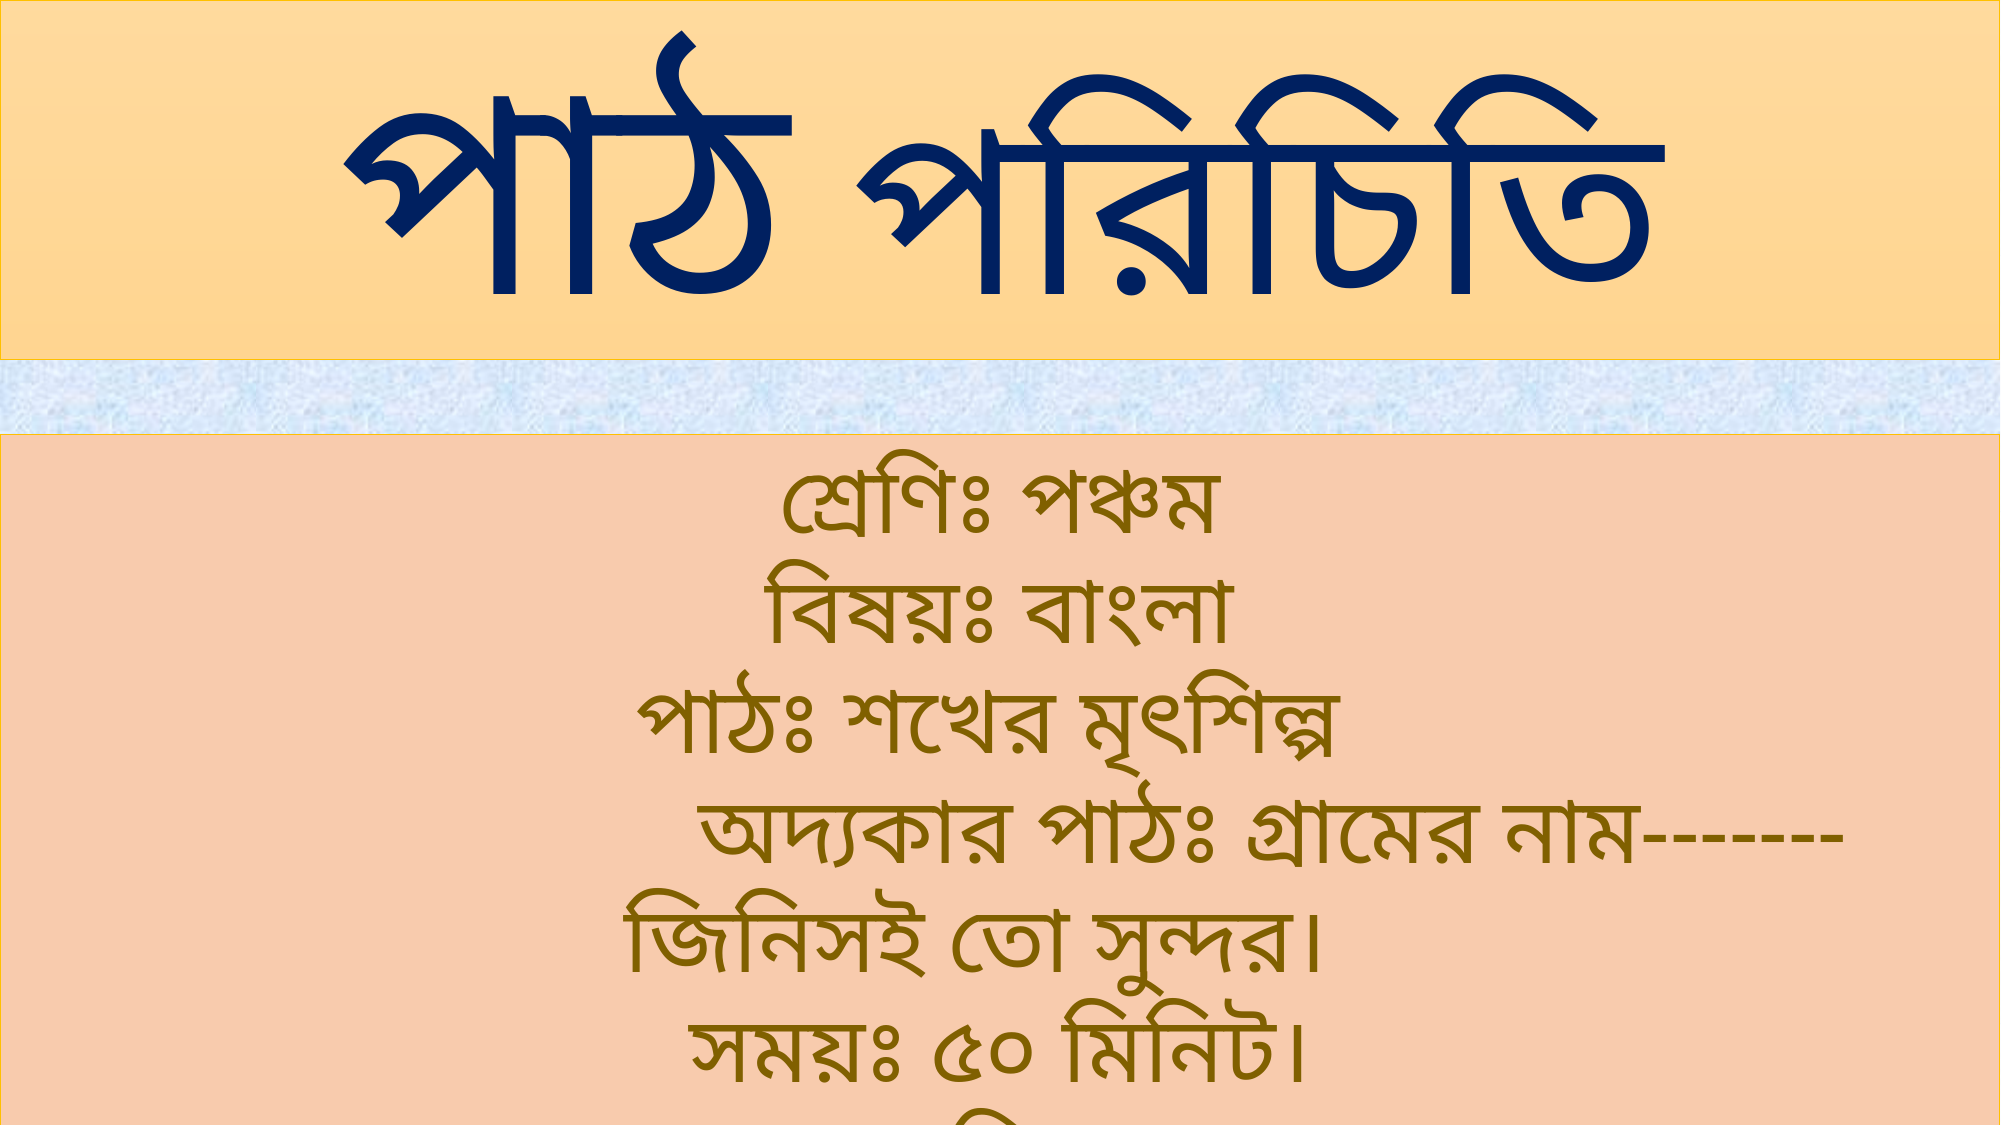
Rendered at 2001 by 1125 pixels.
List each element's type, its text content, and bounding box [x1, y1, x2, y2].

picture [0, 0, 2001, 1125]
text_box পাঠ পরিচিতি [0, 0, 2000, 360]
text_box শ্রেণিঃ পঞ্চম বিষয়ঃ বাংলা পাঠঃ শখের মৃৎশিল্প অদ্যকার পাঠঃ গ্রামের নাম-------জিনিসই তো সুন্দর। সময়ঃ ৫০ মিনিট। তারিখঃ [0, 434, 2000, 1125]
